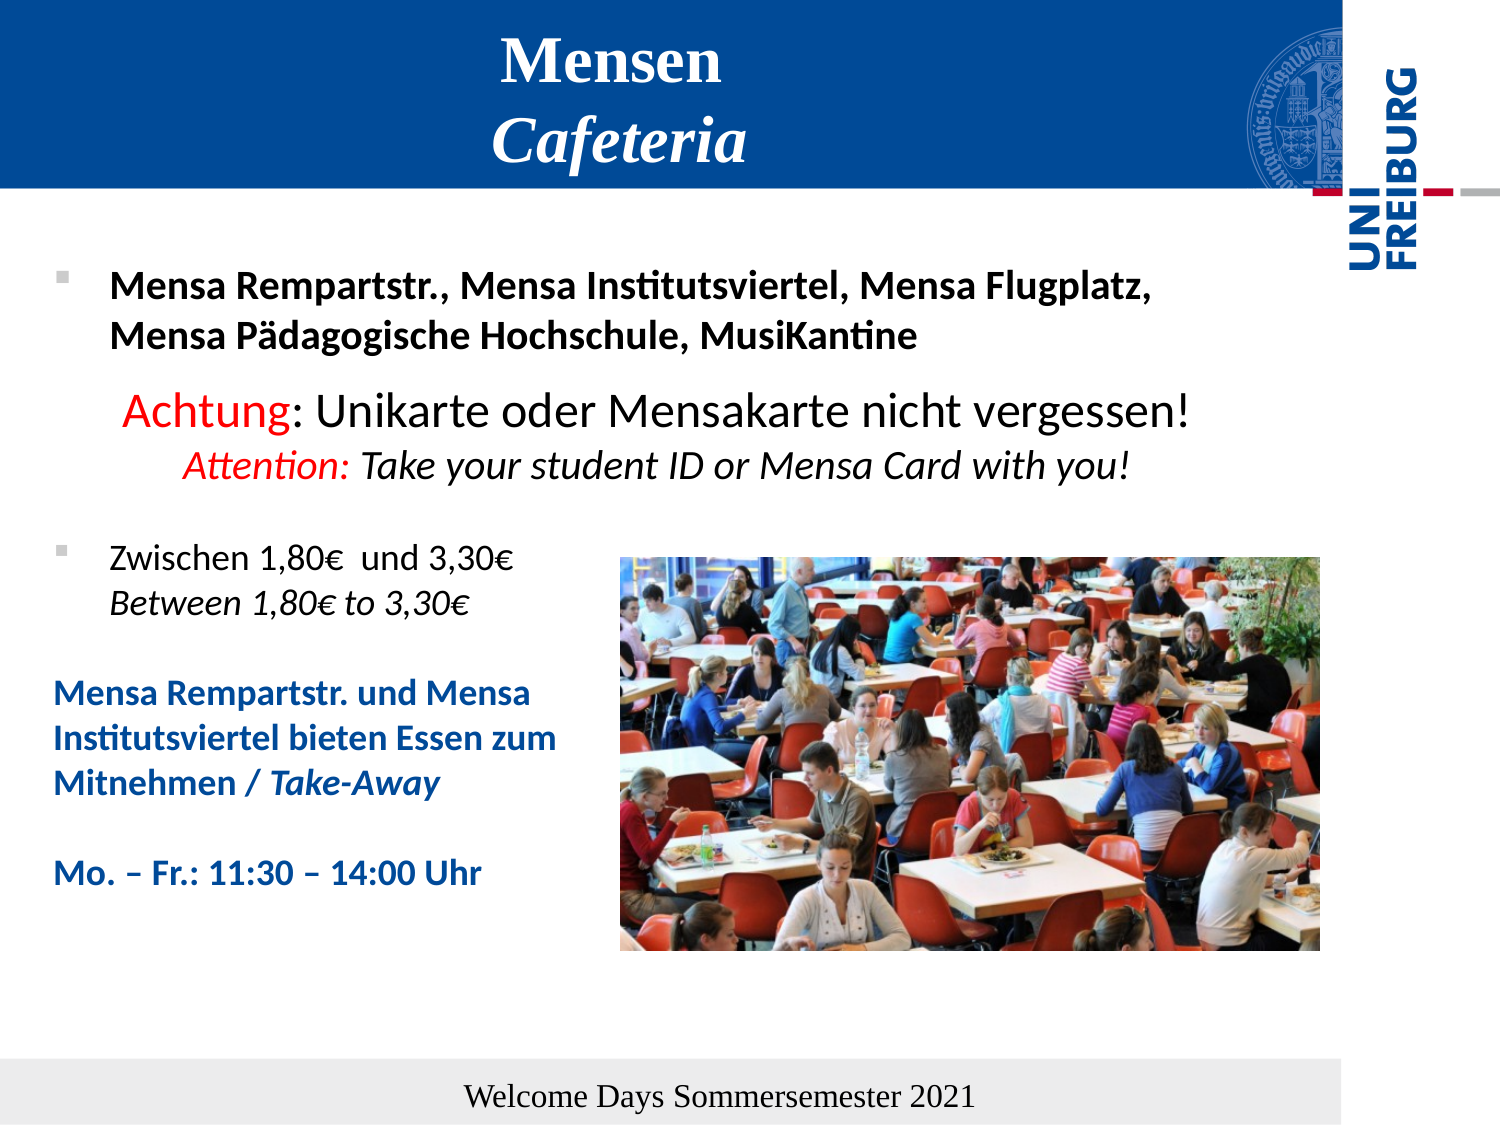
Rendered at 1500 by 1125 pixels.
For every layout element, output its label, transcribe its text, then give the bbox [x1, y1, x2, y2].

text_box Mensen Cafeteria [53, 8, 1187, 184]
picture [619, 557, 1321, 952]
list Mensa Rempartstr., Mensa Institutsviertel, Mensa Flugplatz, Mensa Pädagogische Hochschule, MusiKantine Achtung: Unikarte oder Mensakarte nicht vergessen! Attention: Take your student ID or Mensa Card with you! Zwischen 1,80€ und 3,30€ Between 1,80€ to 3,30€ Mensa Rempartstr. und Mensa Institutsviertel bieten Essen zum Mitnehmen / Take-Away Mo. – Fr.: 11:30 – 14:00 Uhr [52, 207, 1262, 669]
footer Welcome Days Sommersemester 2021 [229, 1074, 1211, 1114]
picture [0, 0, 1500, 270]
